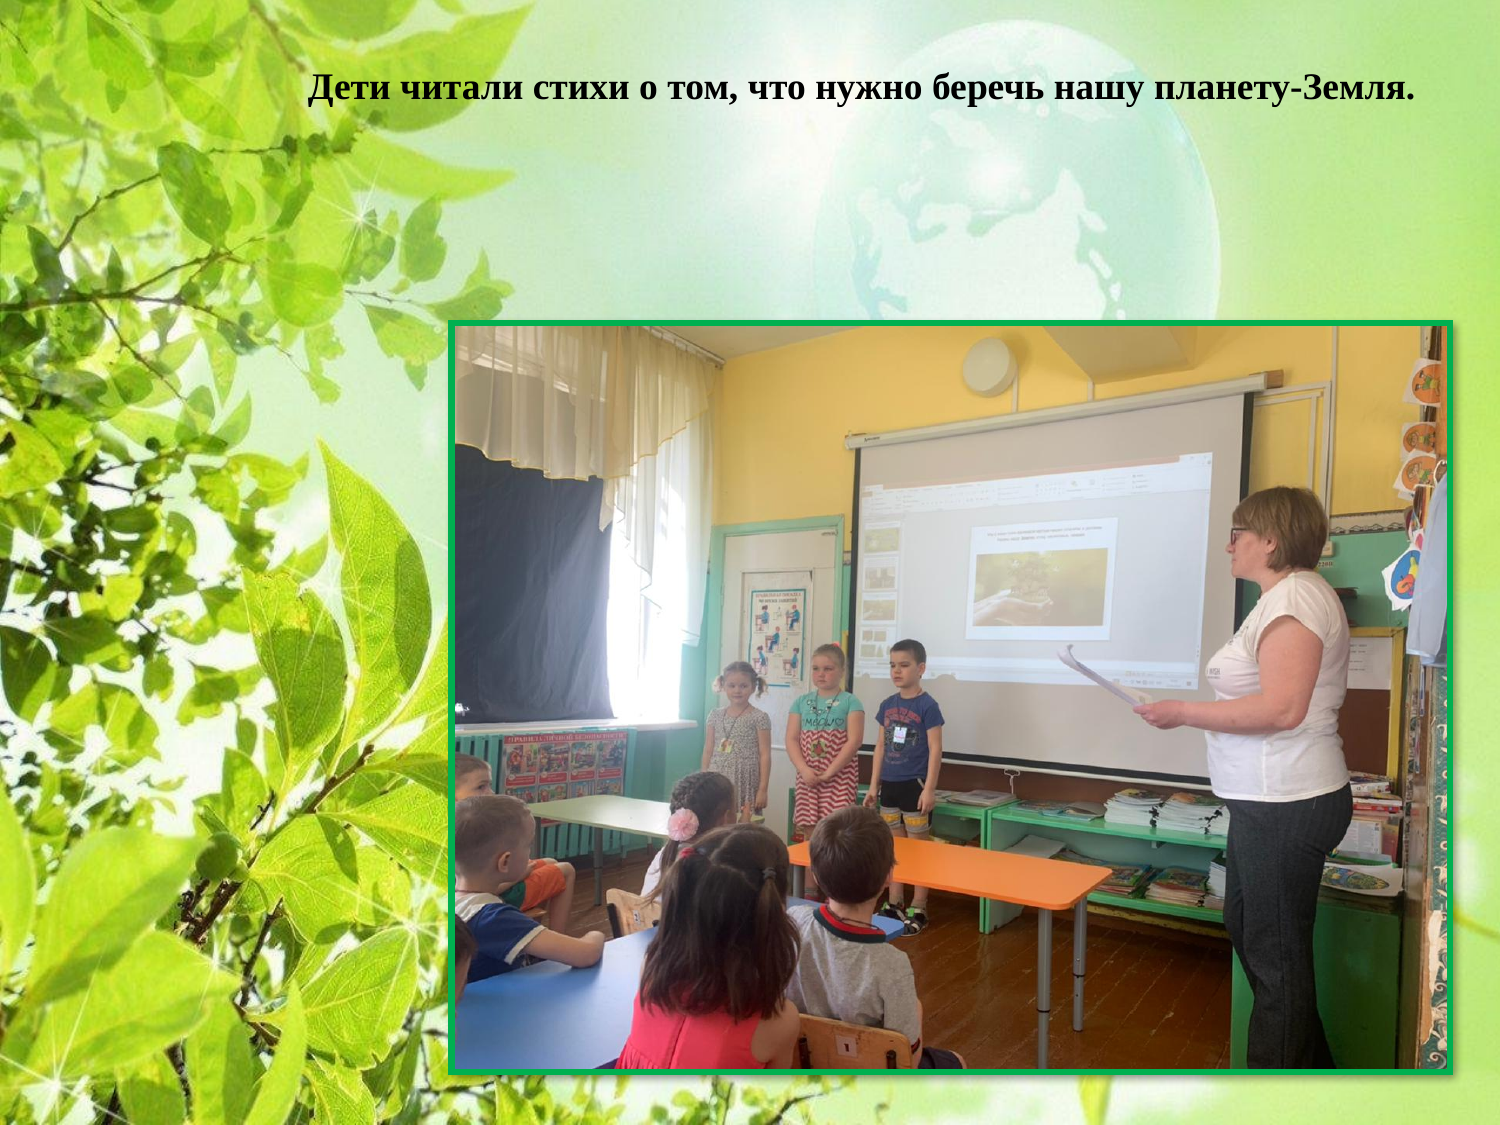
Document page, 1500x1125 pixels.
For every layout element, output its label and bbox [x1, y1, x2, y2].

list [454, 325, 1447, 1069]
picture [0, 0, 1500, 1125]
